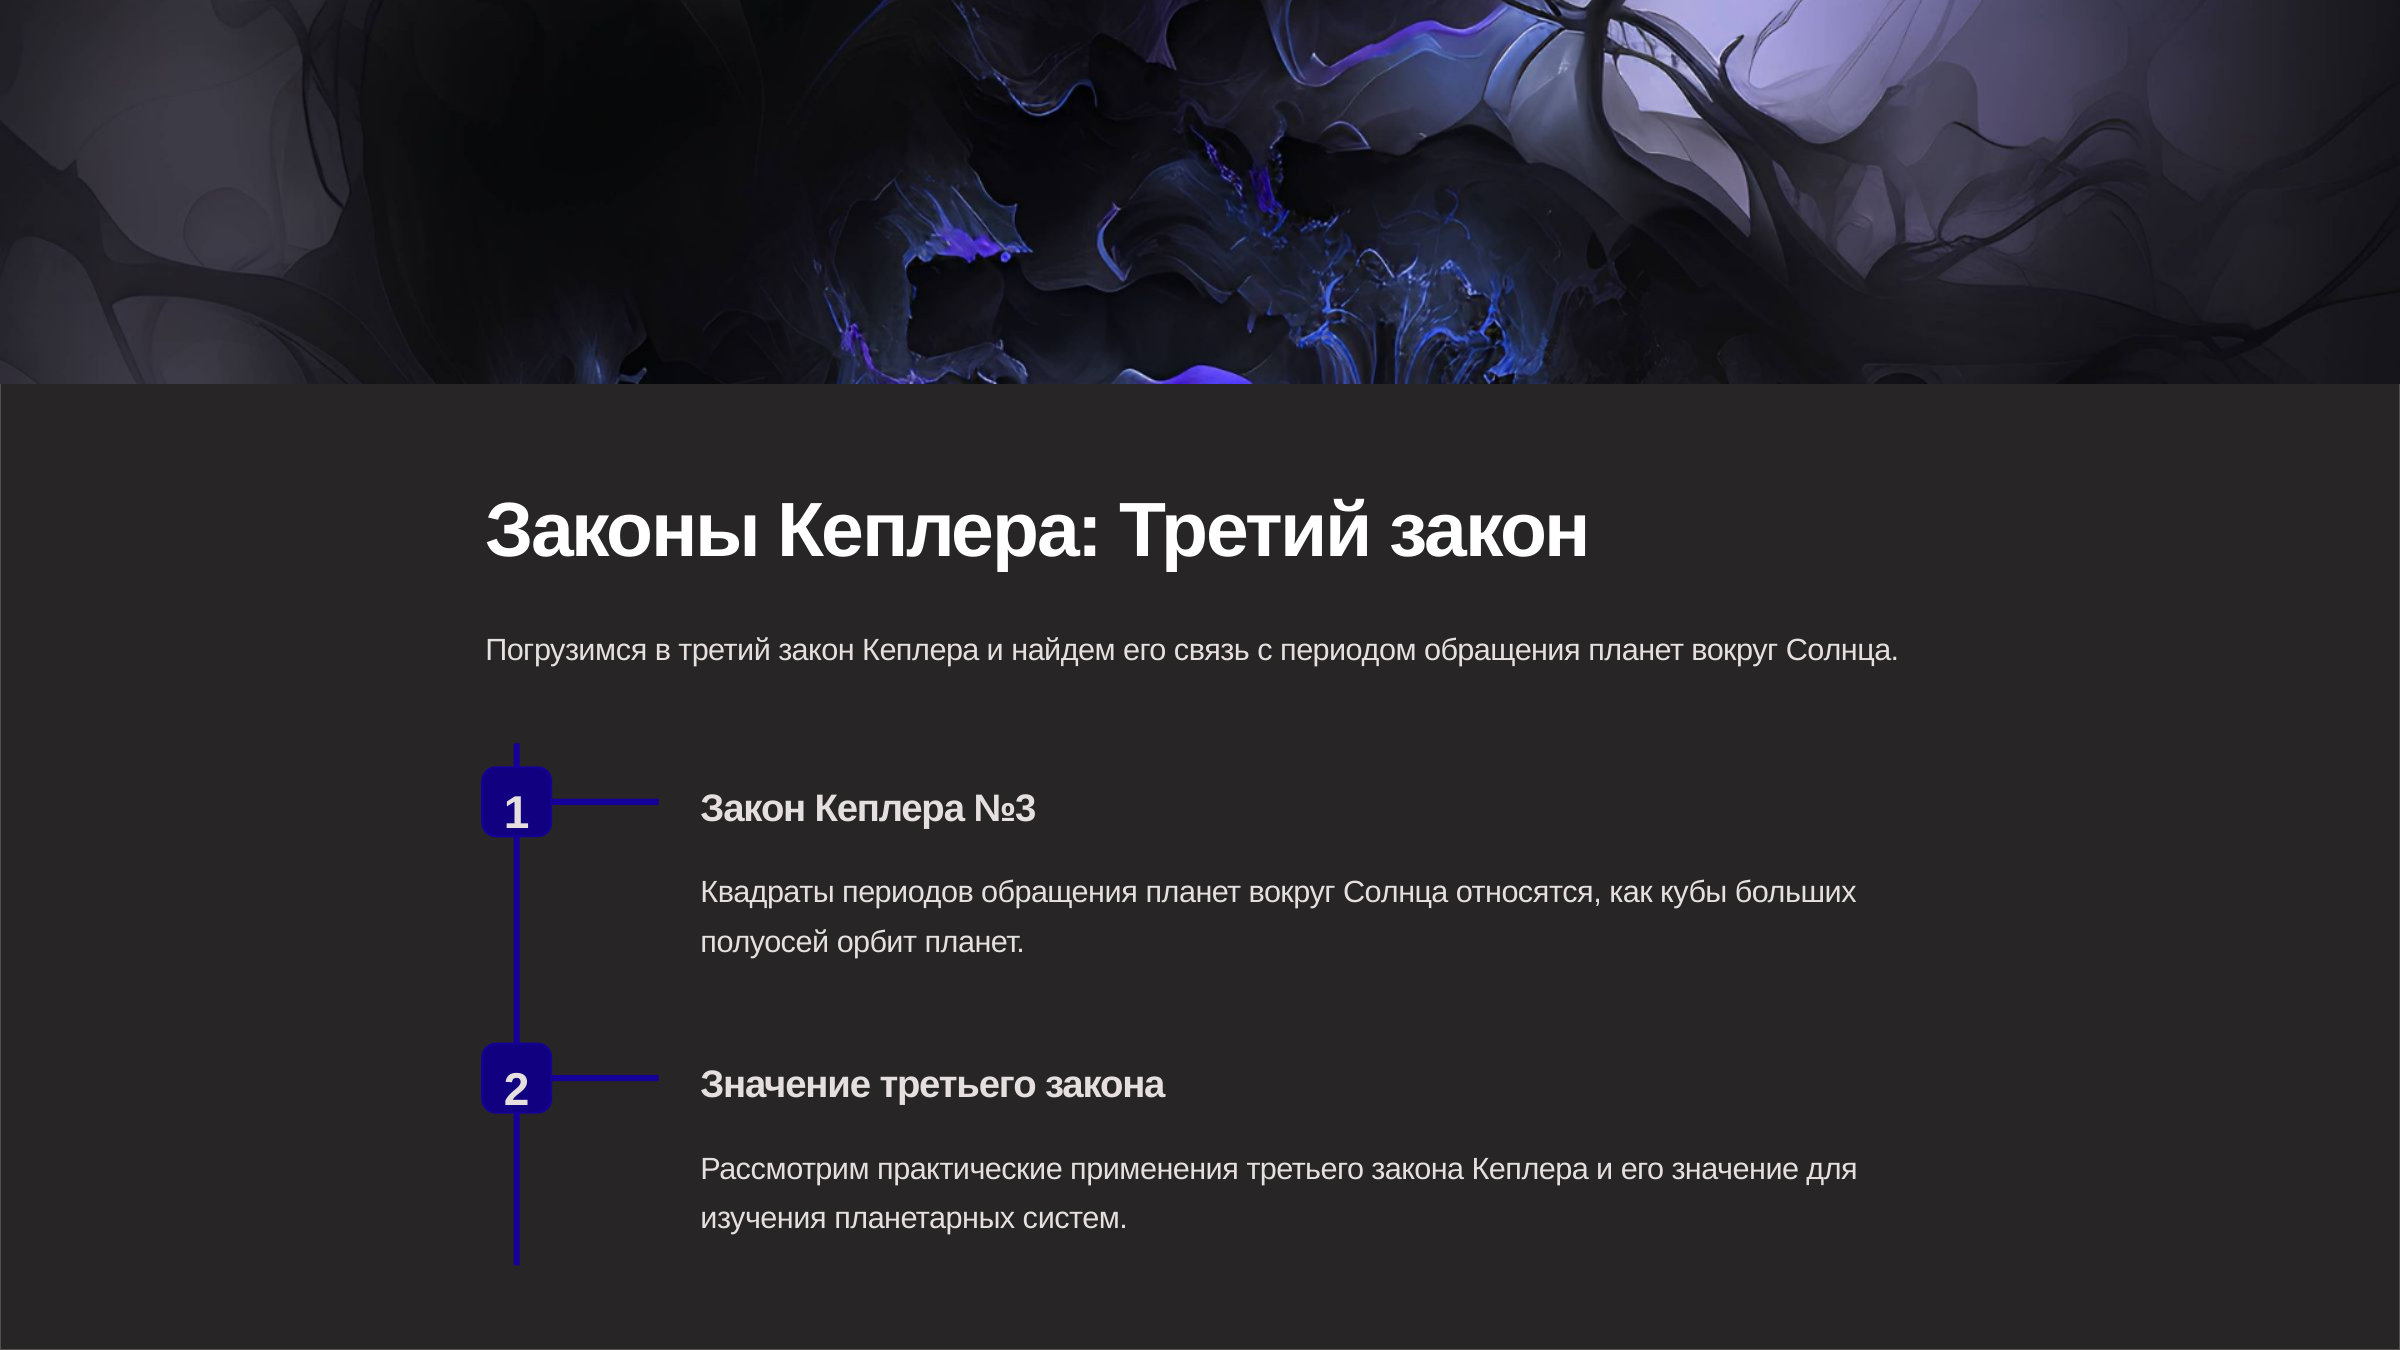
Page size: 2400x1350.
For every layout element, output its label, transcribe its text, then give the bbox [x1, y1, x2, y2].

text_box Рассмотрим практические применения третьего закона Кеплера и его значение для изучения планетарных систем. [685, 1128, 1930, 1228]
text_box Закон Кеплера №3 [685, 773, 1035, 822]
text_box [552, 798, 659, 805]
text_box [513, 1113, 520, 1266]
text_box [482, 767, 552, 837]
text_box [552, 1075, 659, 1082]
picture [0, 0, 2400, 384]
text_box 1 [506, 773, 528, 831]
text_box [513, 837, 520, 1043]
text_box Законы Кеплера: Третий закон [470, 468, 1603, 565]
text_box Значение третьего закона [685, 1050, 1168, 1099]
text_box [482, 1043, 552, 1113]
text_box Погрузимся в третий закон Кеплера и найдем его связь с периодом обращения планет вокруг Солнца. [470, 610, 1930, 709]
text_box 2 [503, 1049, 531, 1107]
text_box [513, 743, 520, 767]
text_box [0, 384, 2400, 1350]
text_box Квадраты периодов обращения планет вокруг Солнца относятся, как кубы больших полуосей орбит планет. [685, 852, 1930, 951]
